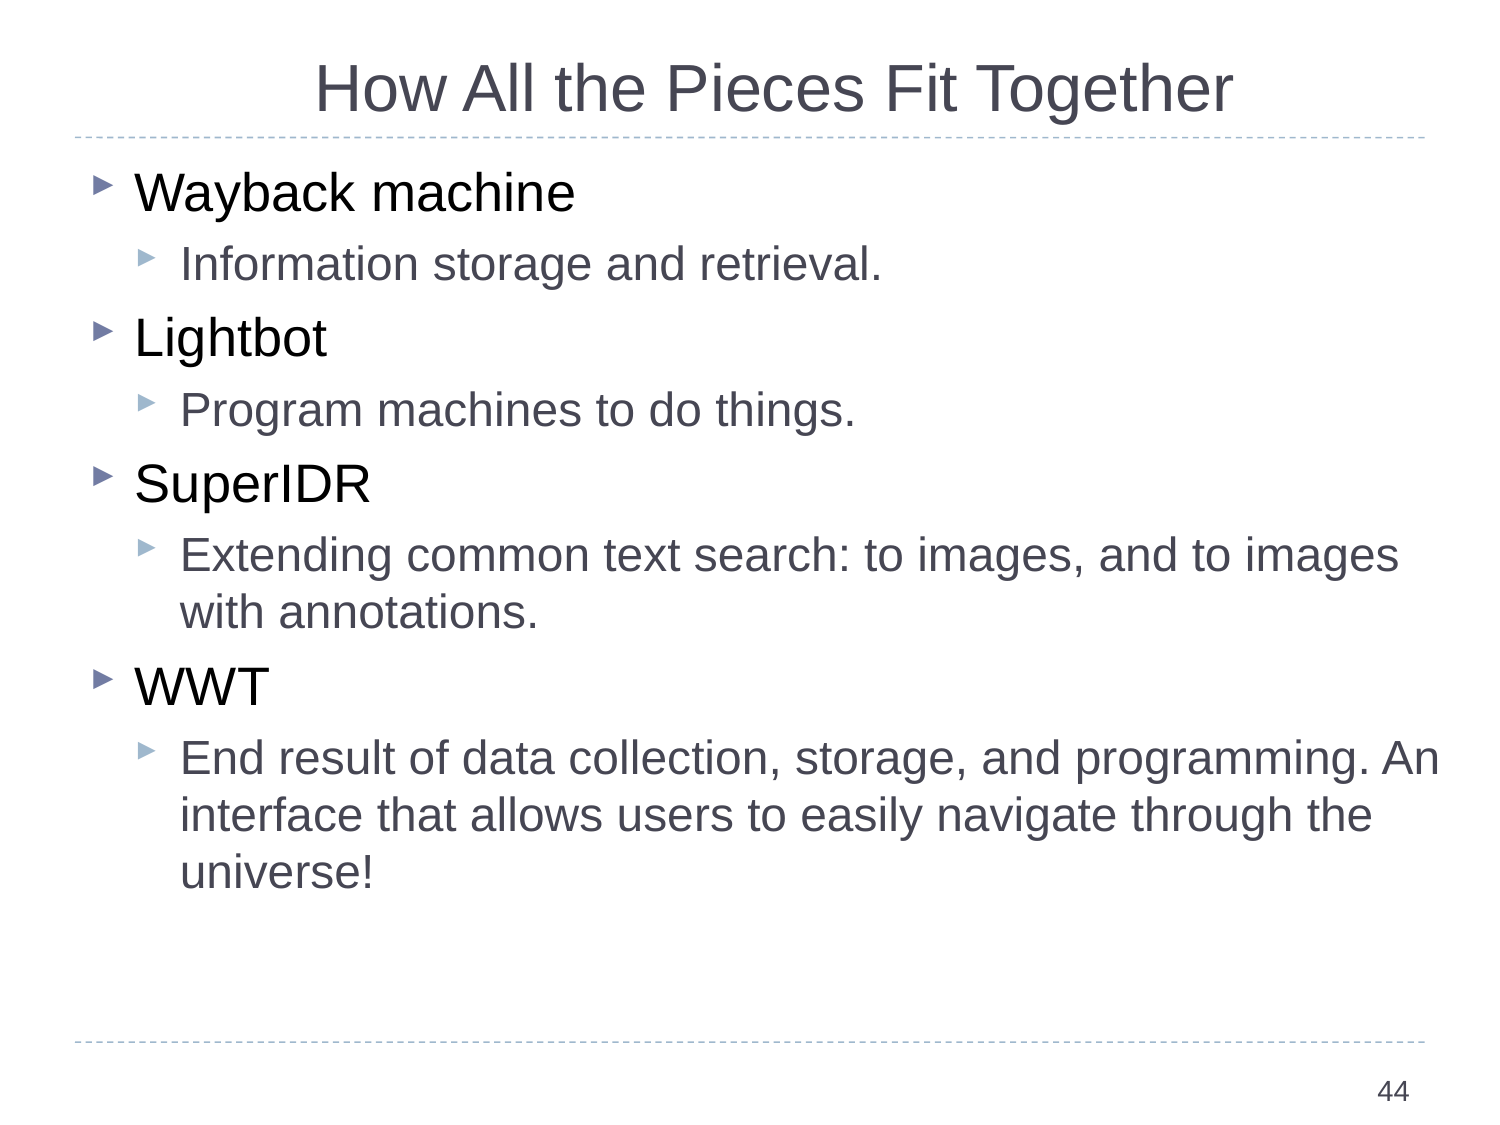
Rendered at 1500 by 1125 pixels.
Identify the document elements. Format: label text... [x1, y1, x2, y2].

title How All the Pieces Fit Together [75, 24, 1475, 125]
list Wayback machine Information storage and retrieval. Lightbot Program machines to do things. SuperIDR Extending common text search: to images, and to images with annotations. WWT End result of data collection, storage, and programming. An interface that allows users to easily navigate through the universe! [75, 149, 1475, 1038]
slide_number 44 [1362, 1065, 1500, 1125]
